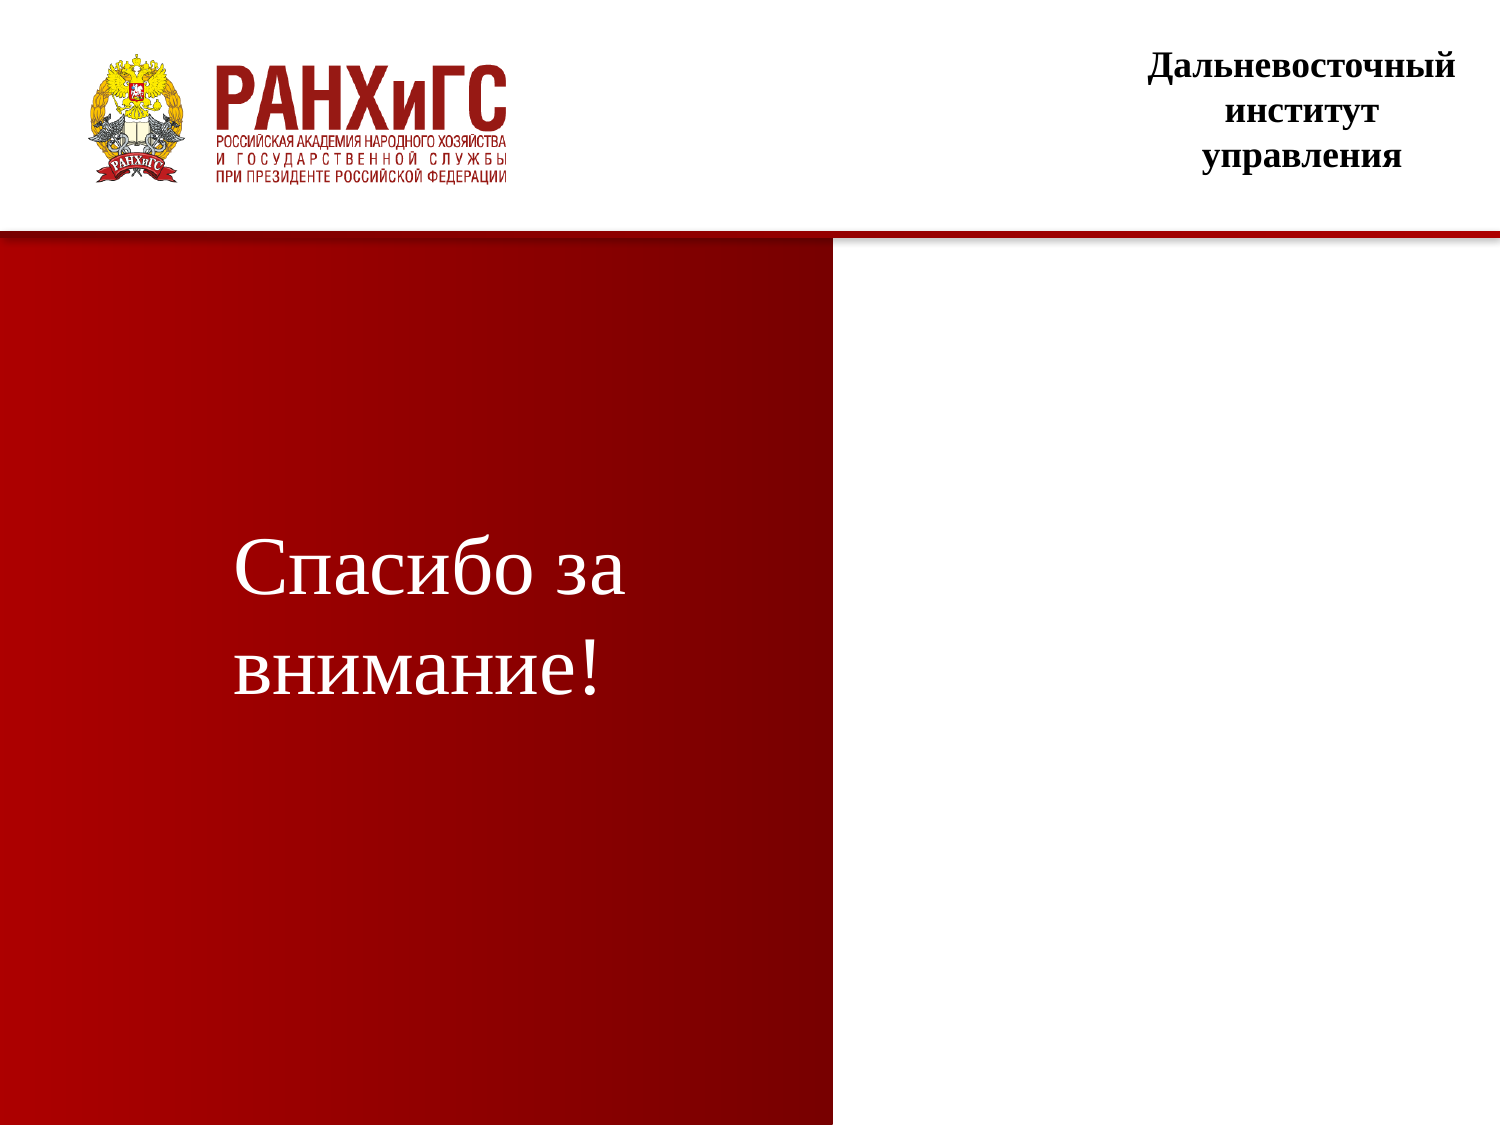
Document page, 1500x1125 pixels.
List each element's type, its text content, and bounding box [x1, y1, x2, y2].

picture [88, 54, 506, 185]
text_box [0, 231, 1500, 238]
text_box [0, 245, 833, 1125]
text_box Дальневосточный институт управления [1128, 32, 1476, 183]
text_box Спасибо за внимание! [218, 503, 656, 719]
